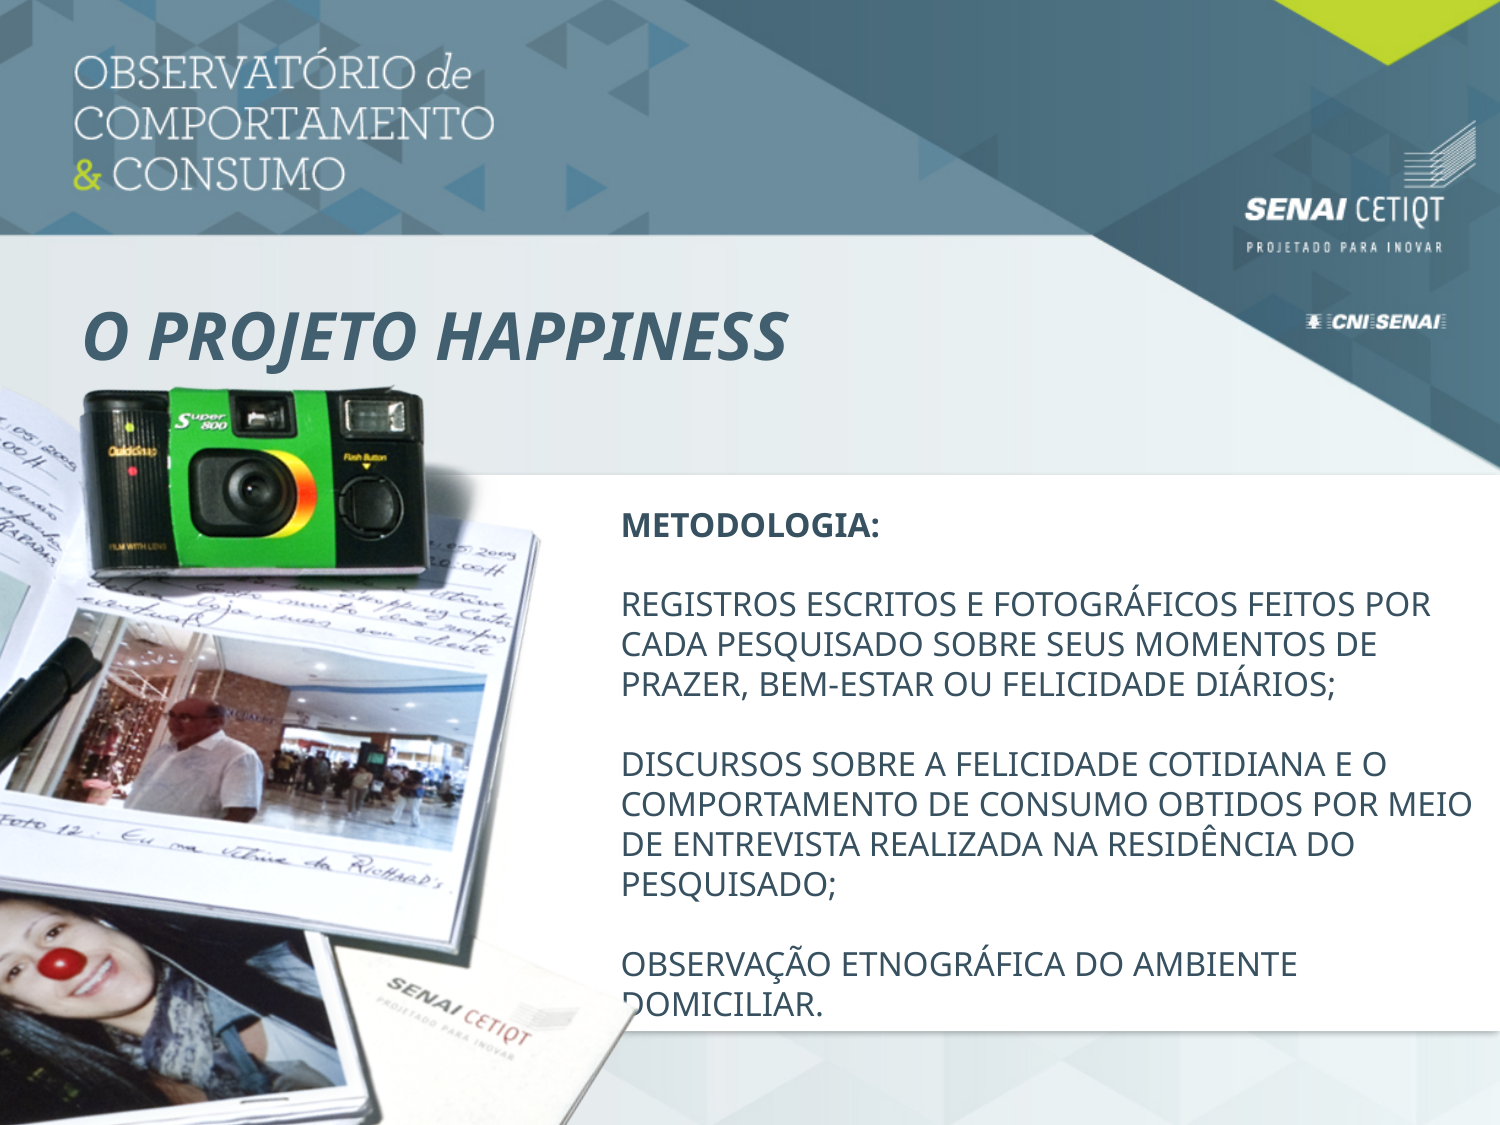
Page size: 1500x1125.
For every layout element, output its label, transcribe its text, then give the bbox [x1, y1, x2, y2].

text_box O projeto HAPPINESS [147, 286, 1105, 472]
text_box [720, 474, 1500, 1032]
picture [0, 0, 1500, 1125]
